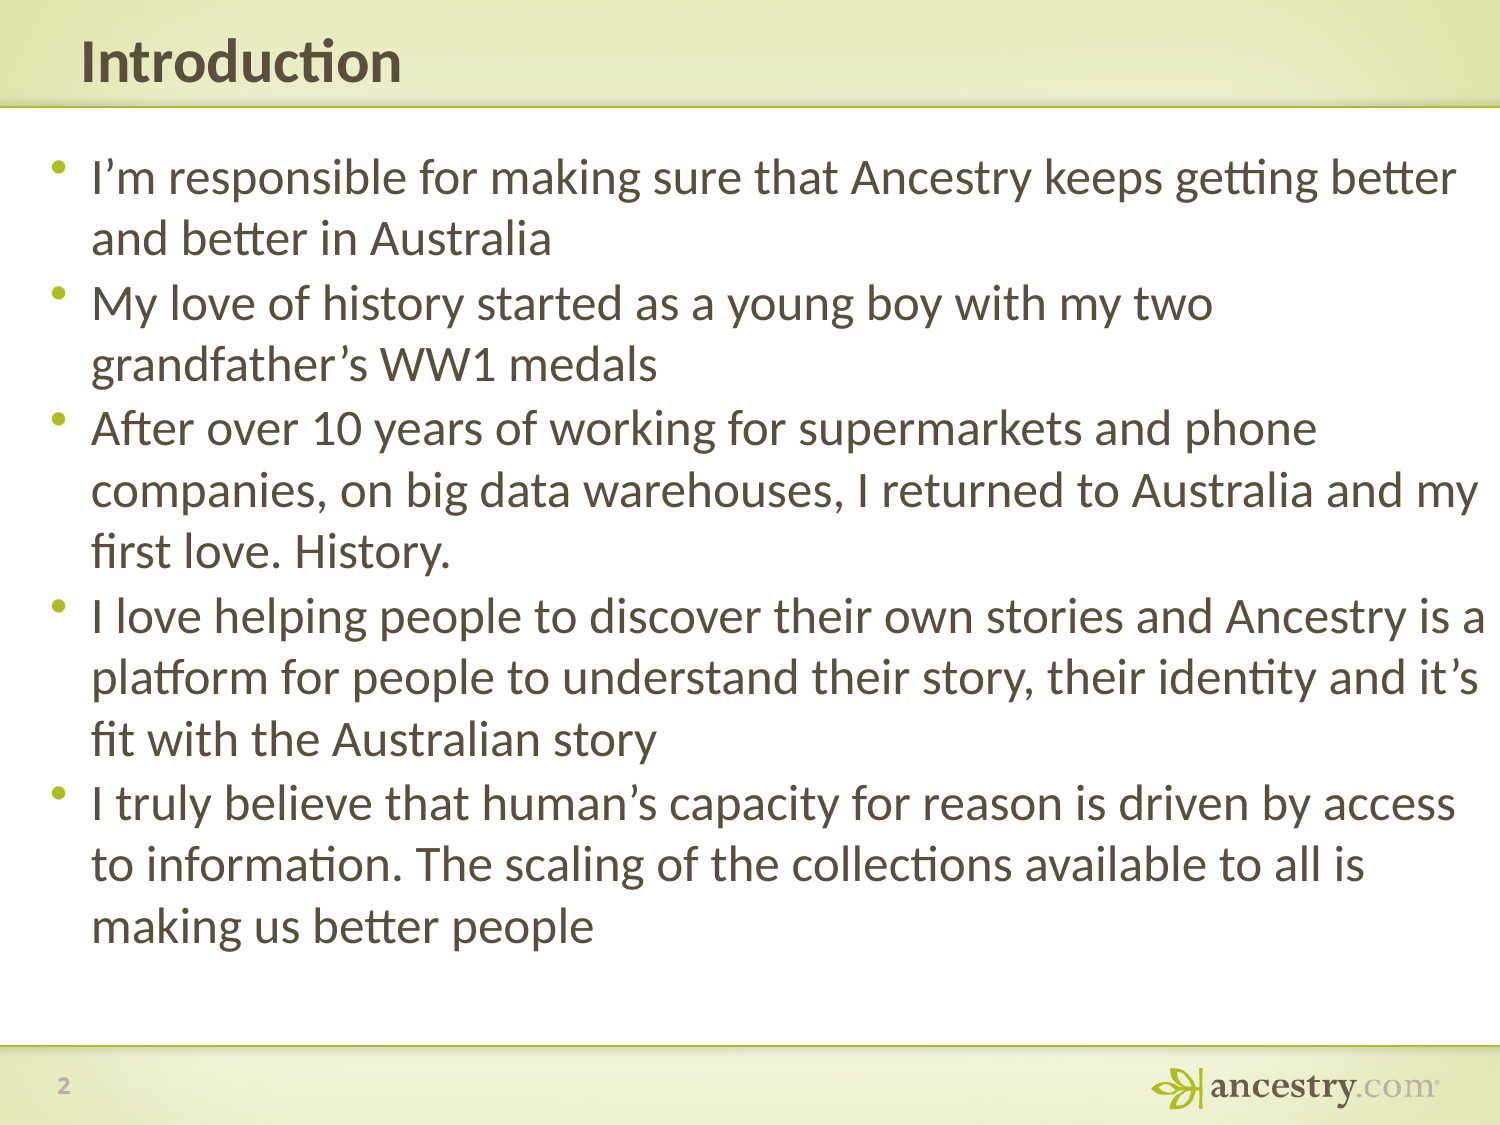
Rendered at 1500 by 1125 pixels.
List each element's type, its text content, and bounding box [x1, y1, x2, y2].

text_box I’m responsible for making sure that Ancestry keeps getting better and better in Australia My love of history started as a young boy with my two grandfather’s WW1 medals After over 10 years of working for supermarkets and phone companies, on big data warehouses, I returned to Australia and my first love. History. I love helping people to discover their own stories and Ancestry is a platform for people to understand their story, their identity and it’s fit with the Australian story I truly believe that human’s capacity for reason is driven by access to information. The scaling of the collections available to all is making us better people [50, 142, 1488, 995]
picture [0, 0, 1500, 1125]
text_box 2 [5, 1071, 123, 1103]
text_box Introduction [80, 11, 1460, 104]
